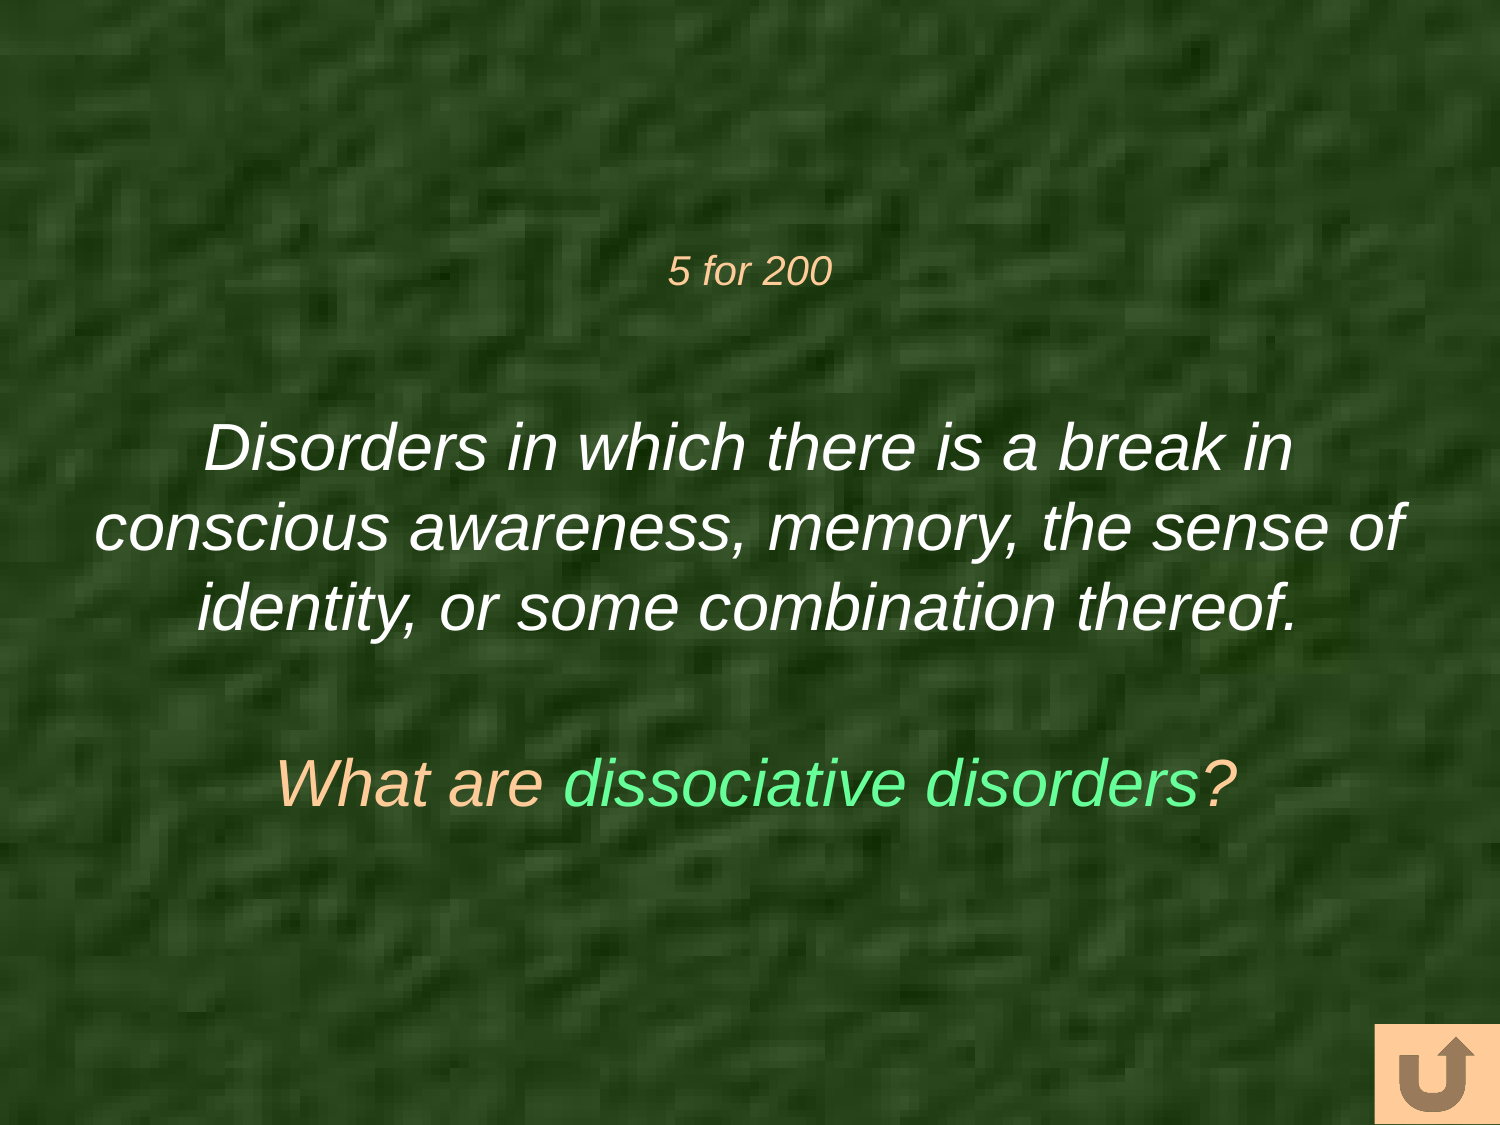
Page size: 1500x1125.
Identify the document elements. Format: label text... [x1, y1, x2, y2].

text_box What are dissociative disorders? [137, 732, 1375, 828]
title 5 for 200 [575, 237, 925, 300]
picture [0, 0, 1500, 1125]
text_box Disorders in which there is a break in conscious awareness, memory, the sense of identity, or some combination thereof. [50, 396, 1450, 651]
text_box [1374, 1024, 1500, 1125]
